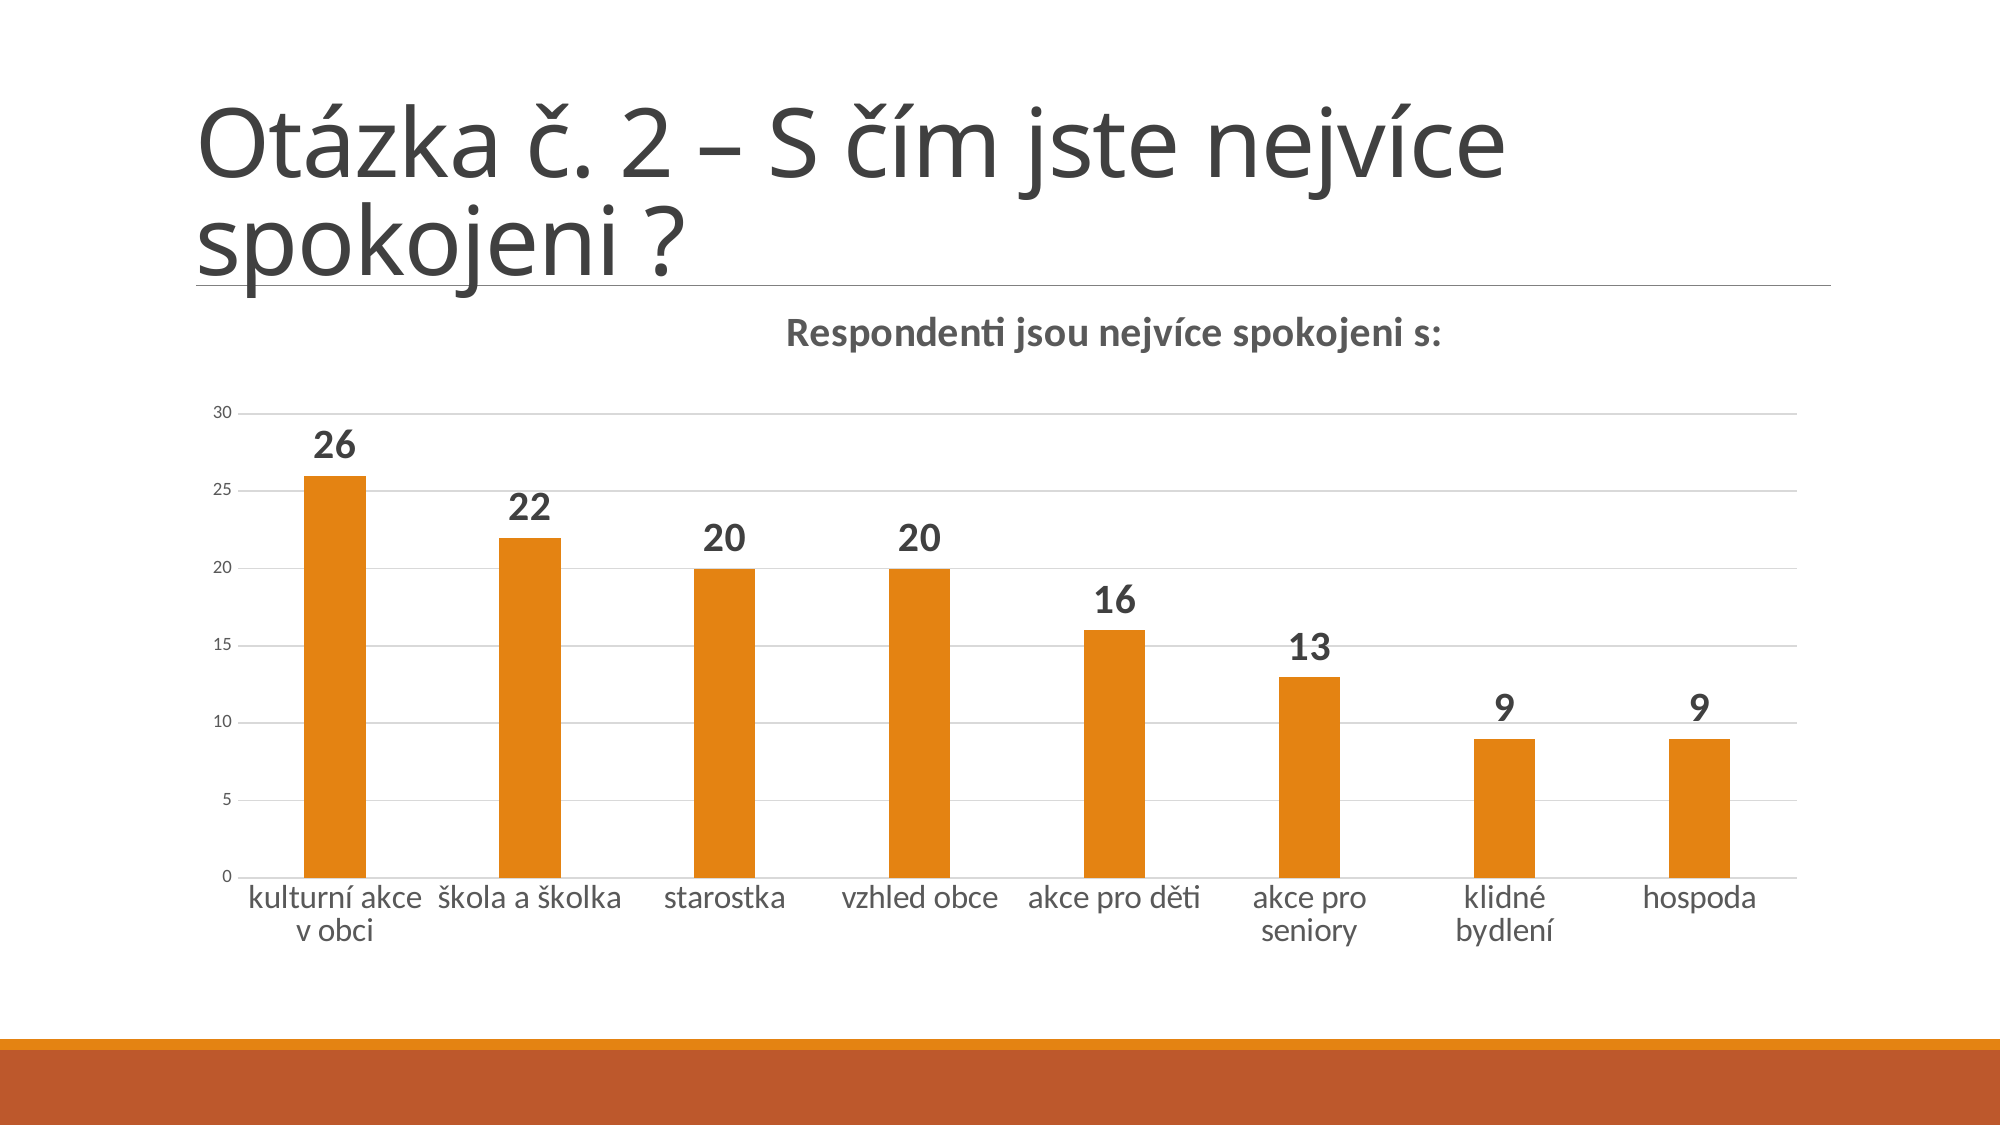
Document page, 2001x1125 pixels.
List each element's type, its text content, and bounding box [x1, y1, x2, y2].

title Otázka č. 2 – S čím jste nejvíce spokojeni ? [180, 64, 1830, 302]
chart [179, 302, 1831, 964]
